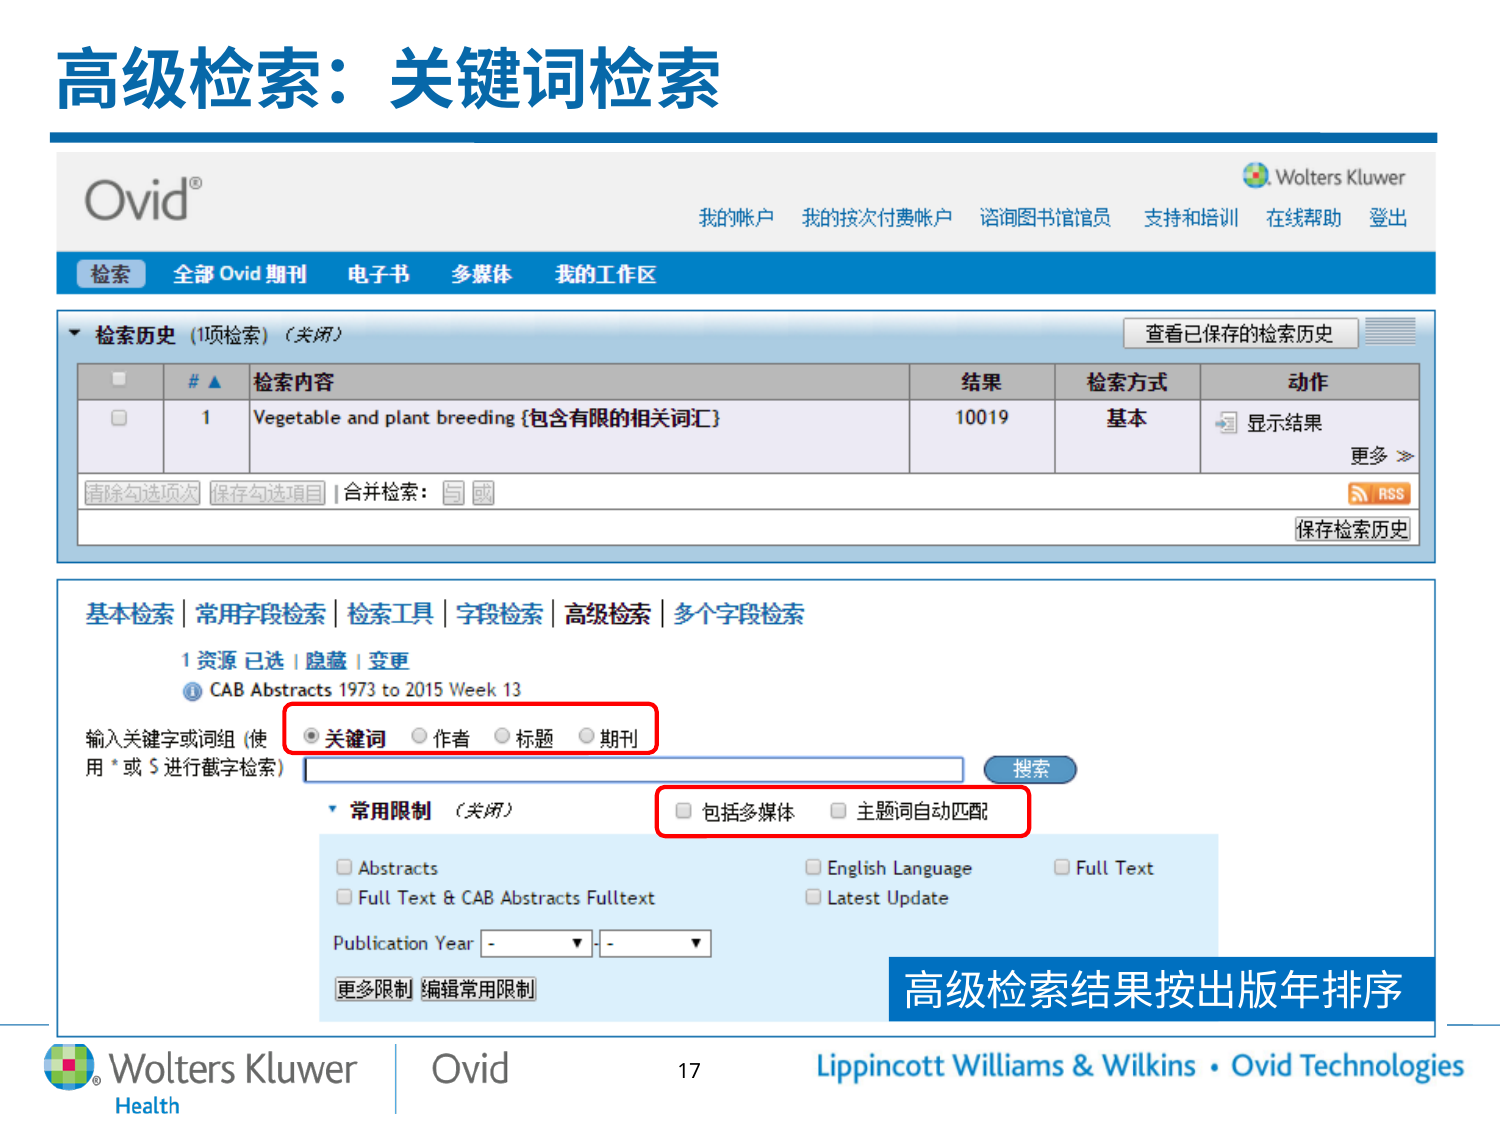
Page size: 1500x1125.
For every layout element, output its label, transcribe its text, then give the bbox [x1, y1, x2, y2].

picture [38, 152, 1447, 1114]
picture [804, 1049, 1500, 1092]
title 高级检索：关键词检索 [24, 0, 1444, 154]
